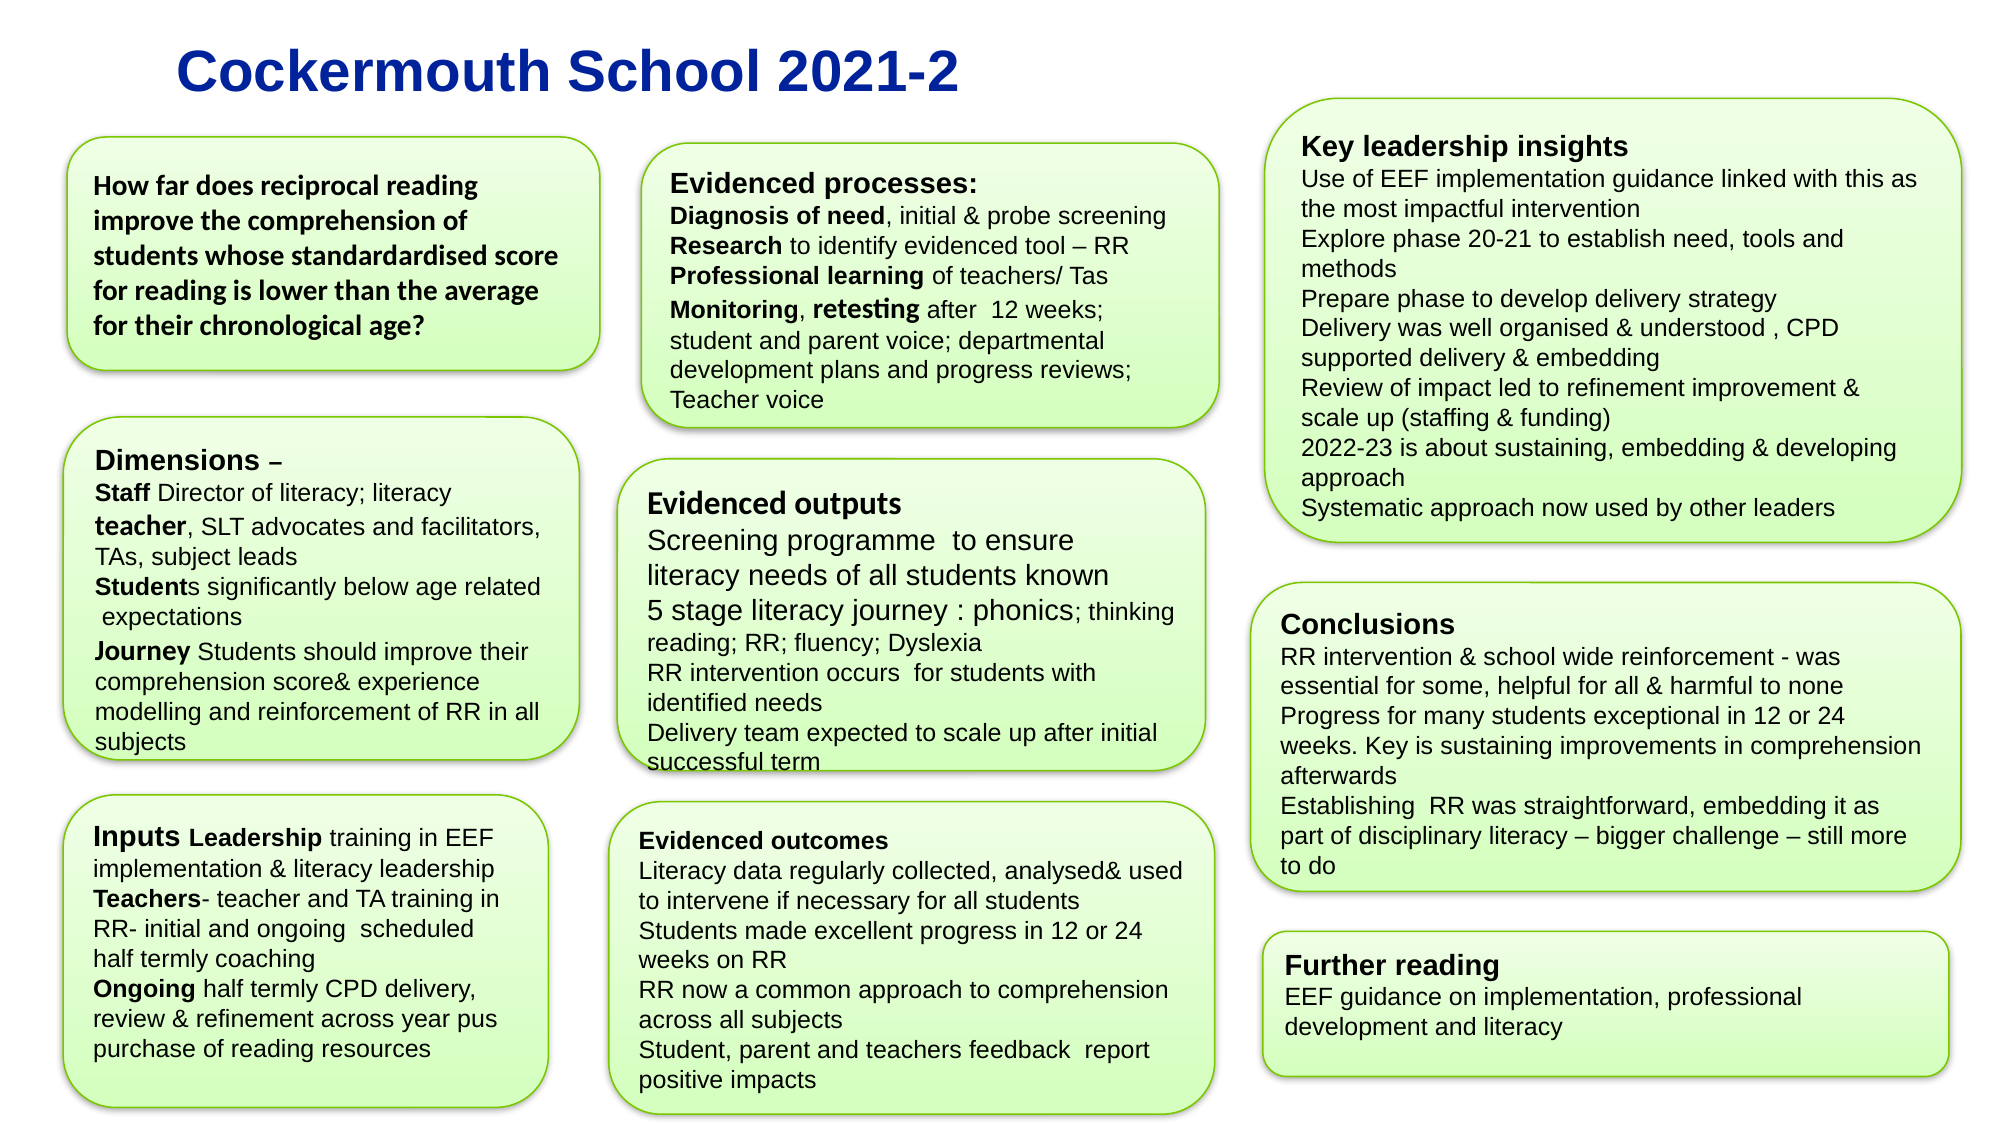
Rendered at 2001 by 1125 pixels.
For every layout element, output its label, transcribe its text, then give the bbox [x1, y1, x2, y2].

text_box Inputs Leadership training in EEF implementation & literacy leadership Teachers- teacher and TA training in RR- initial and ongoing scheduled half termly coaching Ongoing half termly CPD delivery, review & refinement across year pus purchase of reading resources [62, 794, 550, 1109]
title Cockermouth school 21-22 [328, 15, 2000, 132]
text_box Conclusions RR intervention & school wide reinforcement - was essential for some, helpful for all & harmful to none Progress for many students exceptional in 12 or 24 weeks. Key is sustaining improvements in comprehension afterwards Establishing RR was straightforward, embedding it as part of disciplinary literacy – bigger challenge – still more to do [1249, 581, 1962, 893]
text_box Further reading EEF guidance on implementation, professional development and literacy [1262, 930, 1950, 1078]
text_box Key leadership insights Use of EEF implementation guidance linked with this as the most impactful intervention Explore phase 20-21 to establish need, tools and methods Prepare phase to develop delivery strategy Delivery was well organised & understood , CPD supported delivery & embedding Review of impact led to refinement improvement & scale up (staffing & funding) 2022-23 is about sustaining, embedding & developing approach Systematic approach now used by other leaders [1263, 97, 1963, 544]
text_box Cockermouth School 2021-2 [63, 25, 1074, 112]
text_box How far does reciprocal reading improve the comprehension of students whose standardardised score for reading is lower than the average for their chronological age? [66, 136, 601, 372]
text_box Dimensions – Staff Director of literacy; literacy teacher, SLT advocates and facilitators, TAs, subject leads Students significantly below age related expectations Journey Students should improve their comprehension score& experience modelling and reinforcement of RR in all subjects [62, 416, 581, 761]
text_box Evidenced outputs Screening programme to ensure literacy needs of all students known 5 stage literacy journey : phonics; thinking reading; RR; fluency; Dyslexia RR intervention occurs for students with identified needs Delivery team expected to scale up after initial successful term [616, 457, 1207, 772]
text_box Evidenced outcomes Literacy data regularly collected, analysed& used to intervene if necessary for all students Students made excellent progress in 12 or 24 weeks on RR RR now a common approach to comprehension across all subjects Student, parent and teachers feedback report positive impacts [607, 800, 1216, 1115]
text_box Evidenced processes: Diagnosis of need, initial & probe screening Research to identify evidenced tool – RR Professional learning of teachers/ Tas Monitoring, retesting after 12 weeks; student and parent voice; departmental development plans and progress reviews; Teacher voice [640, 142, 1221, 429]
